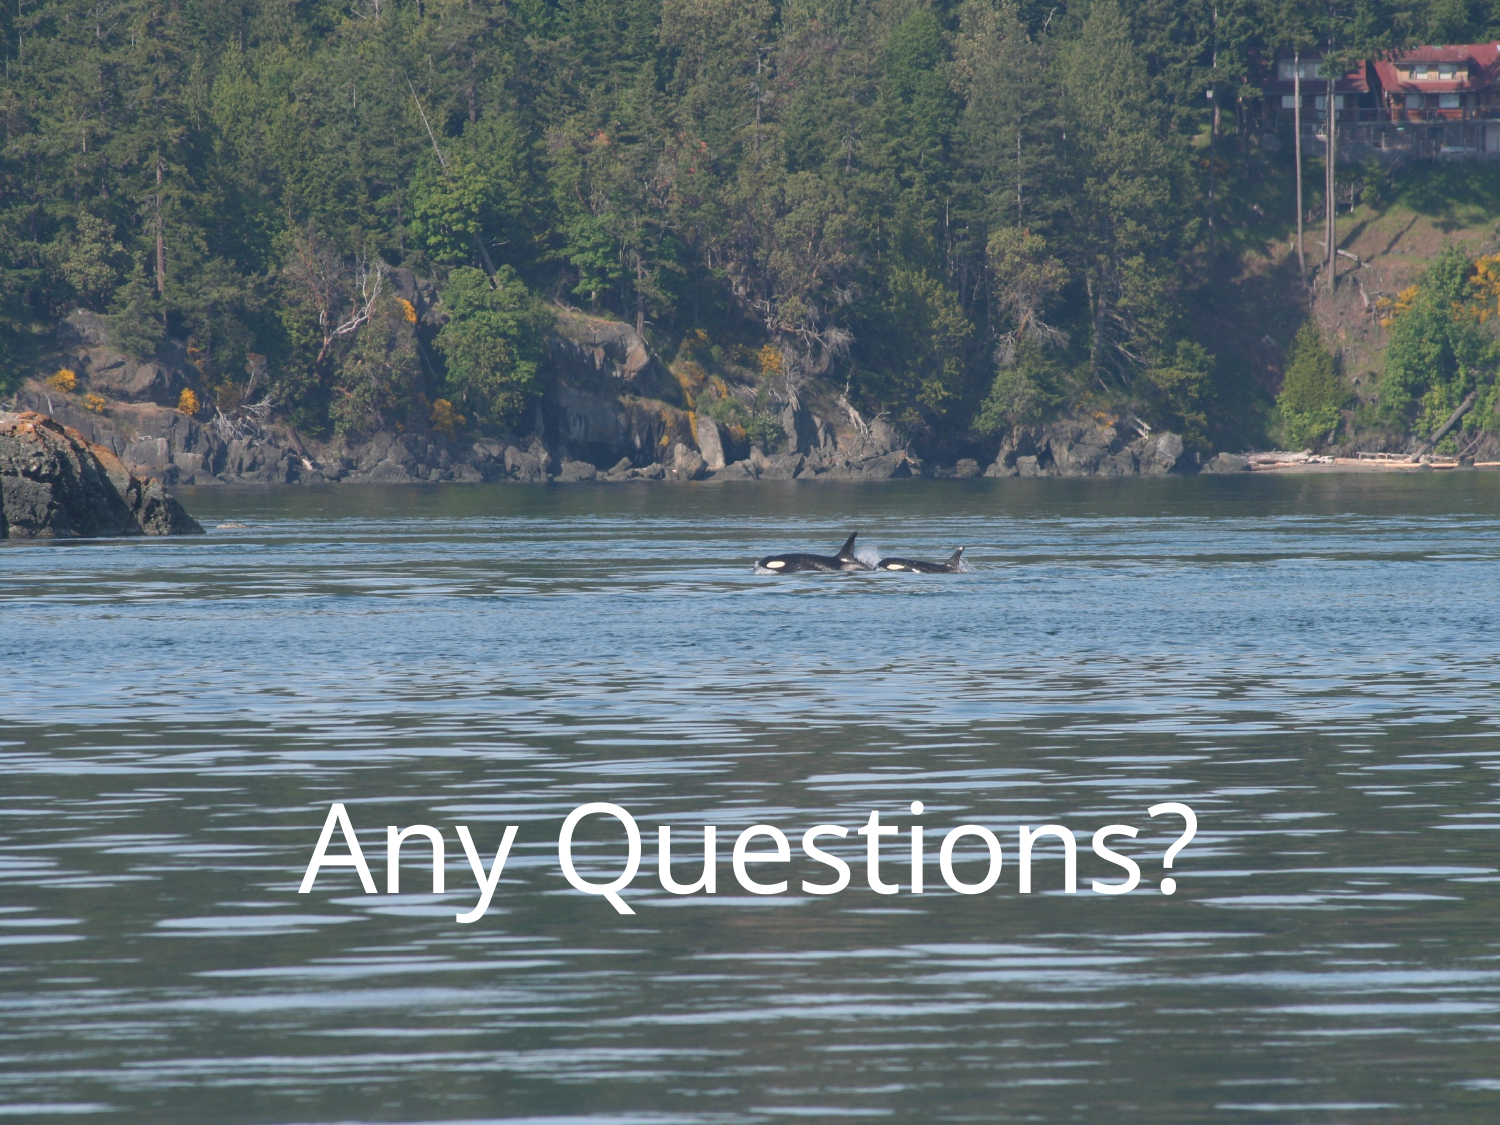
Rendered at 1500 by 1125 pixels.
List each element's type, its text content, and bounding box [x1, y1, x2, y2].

picture [0, 0, 1500, 1125]
title Any Questions? [75, 750, 1425, 938]
